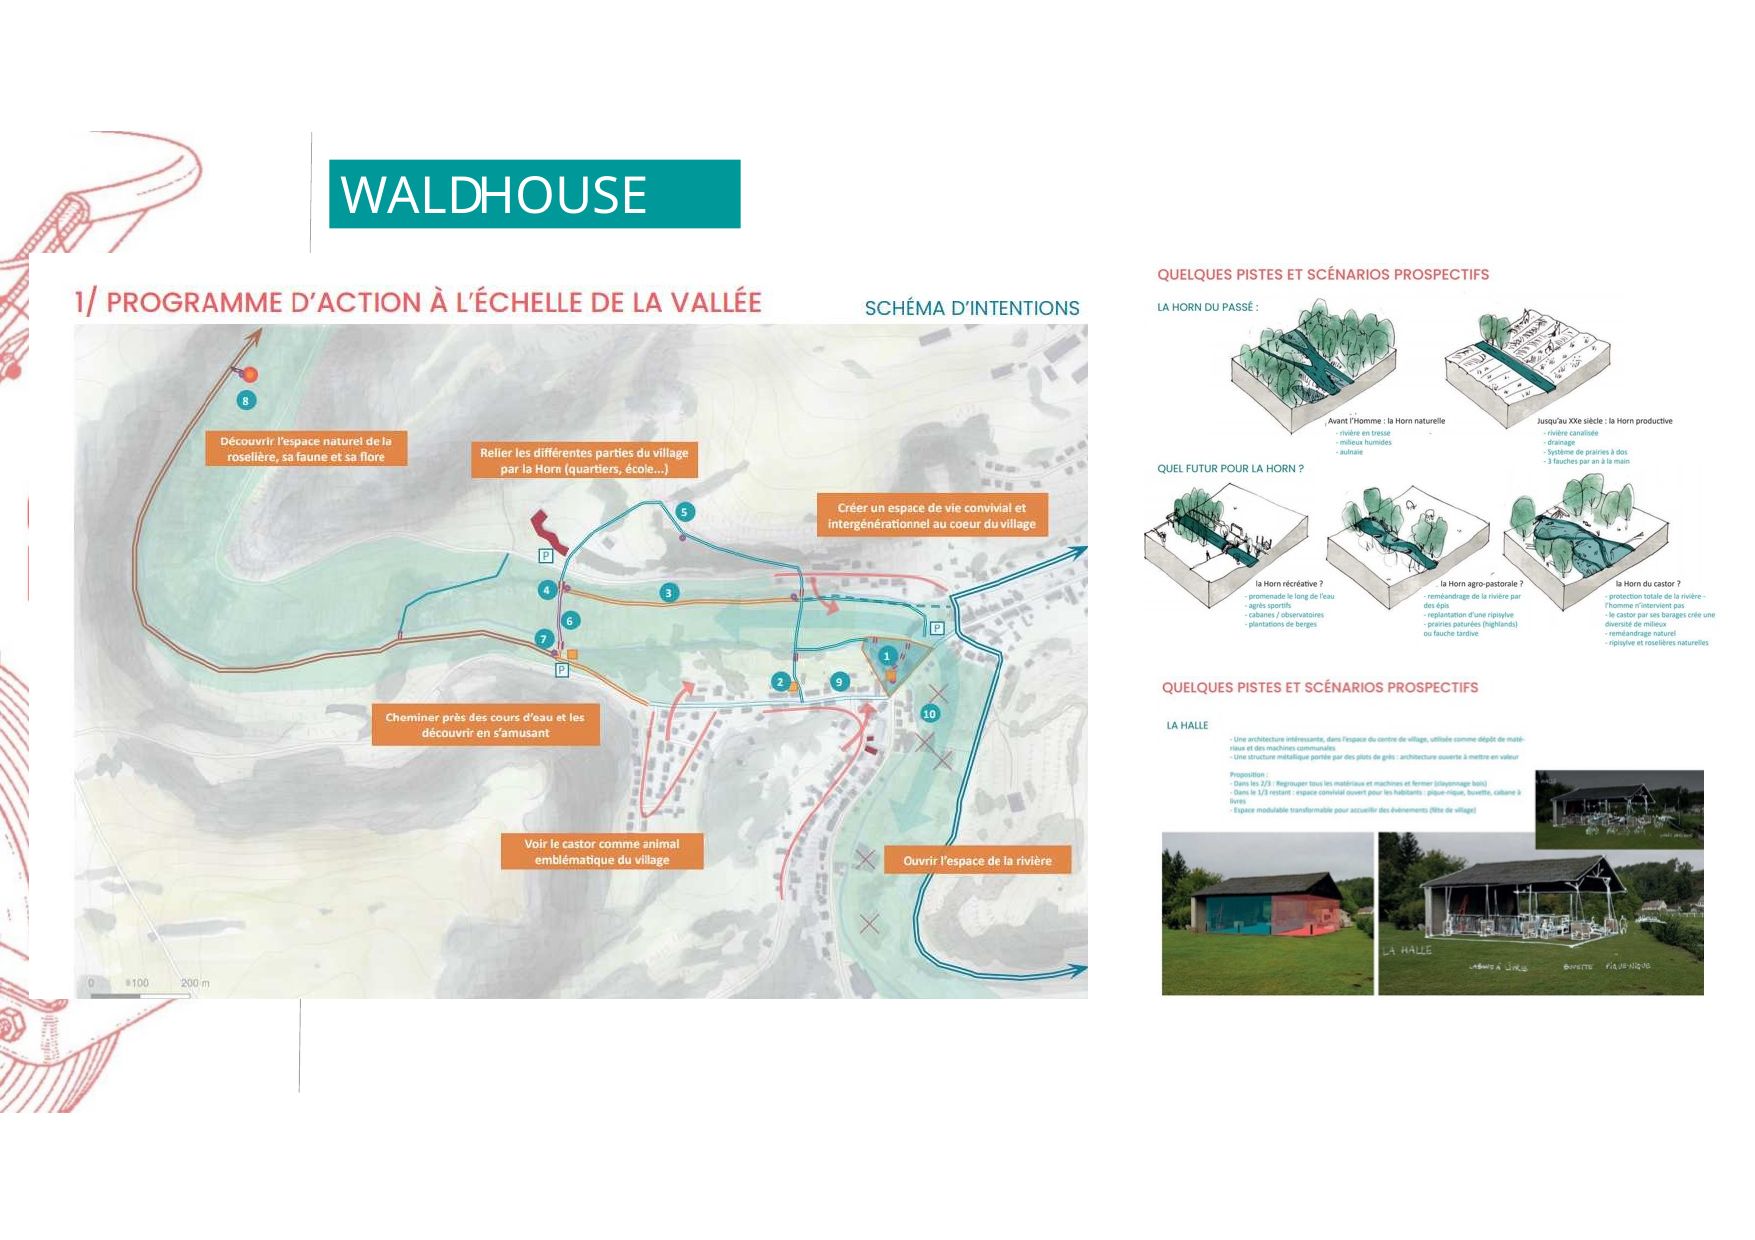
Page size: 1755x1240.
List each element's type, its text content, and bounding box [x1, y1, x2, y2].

picture [1157, 675, 1704, 999]
text_box [329, 159, 741, 229]
title WALDHOUSE 2020 [338, 160, 717, 252]
picture [0, 131, 1088, 1113]
picture [1144, 263, 1722, 649]
